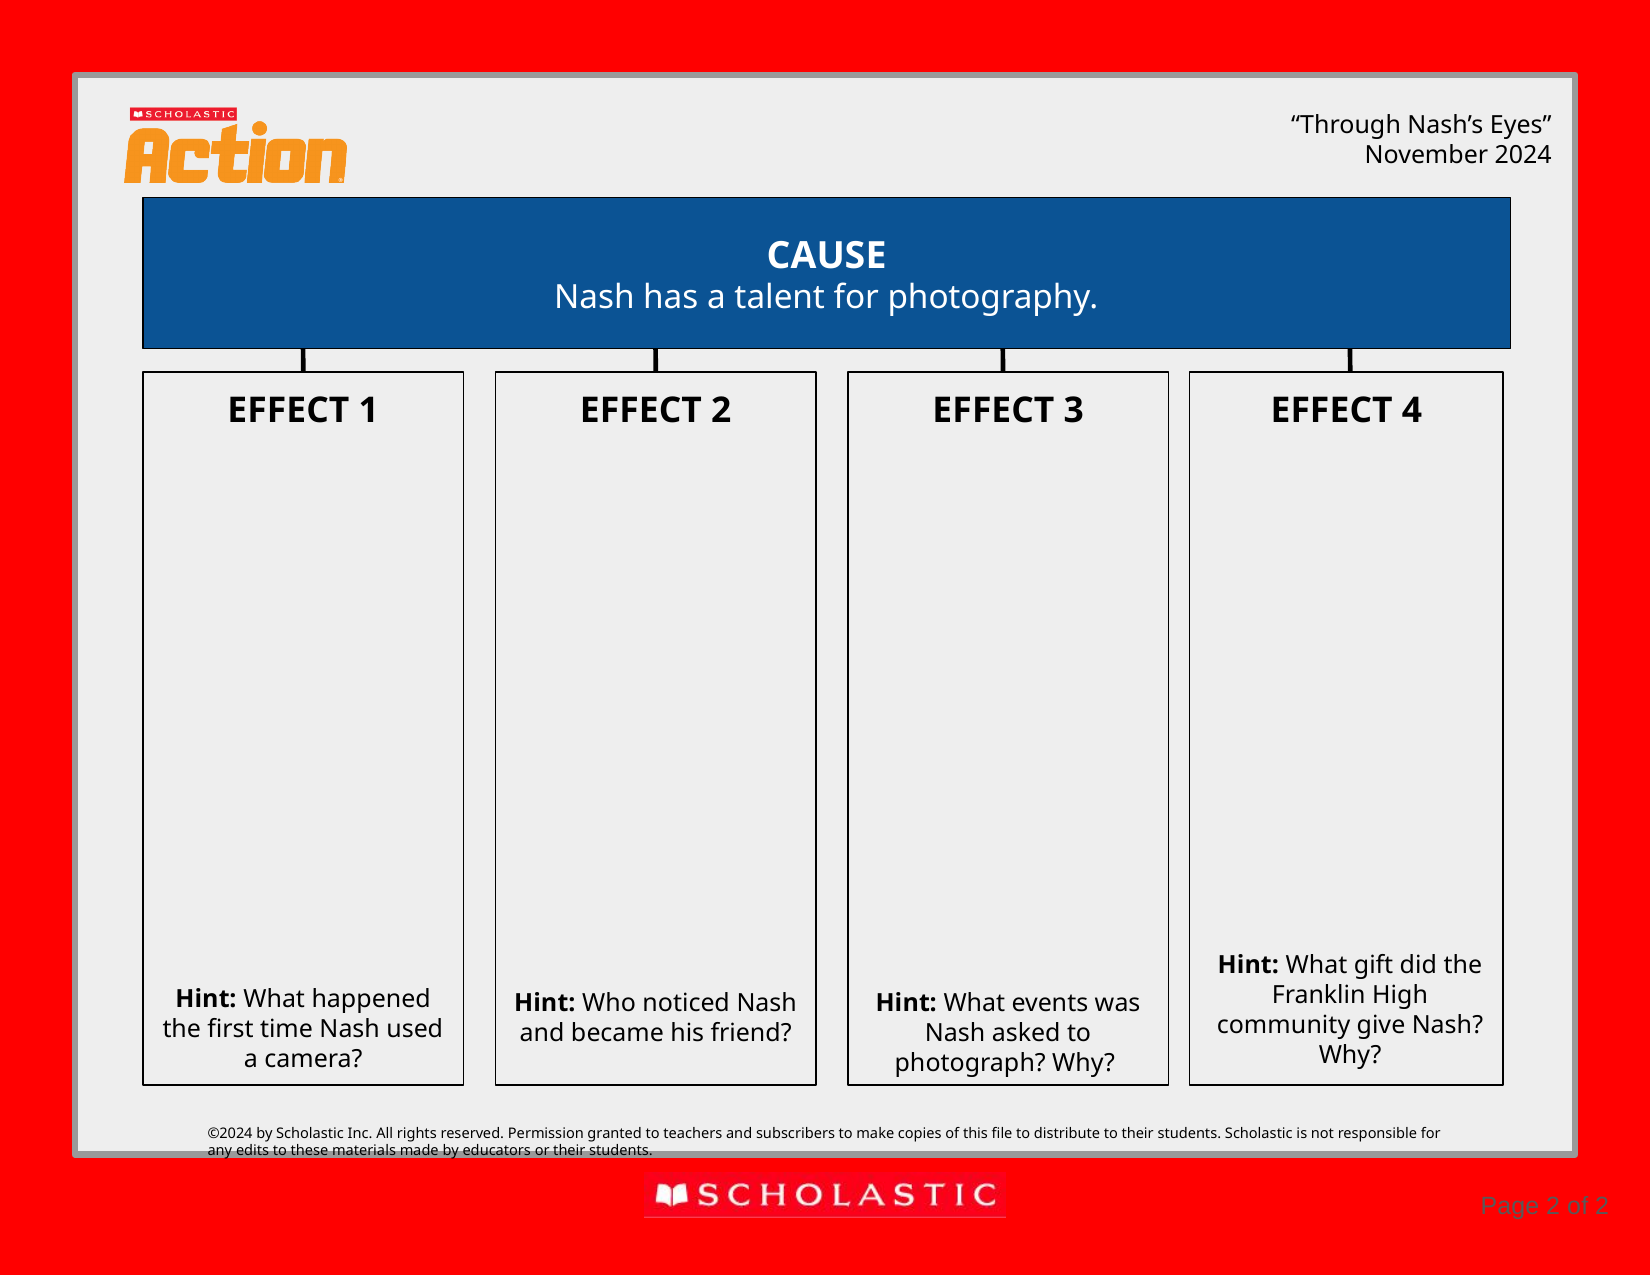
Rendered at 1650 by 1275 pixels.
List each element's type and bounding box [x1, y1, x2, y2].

picture [124, 107, 347, 183]
picture [644, 1172, 1006, 1218]
